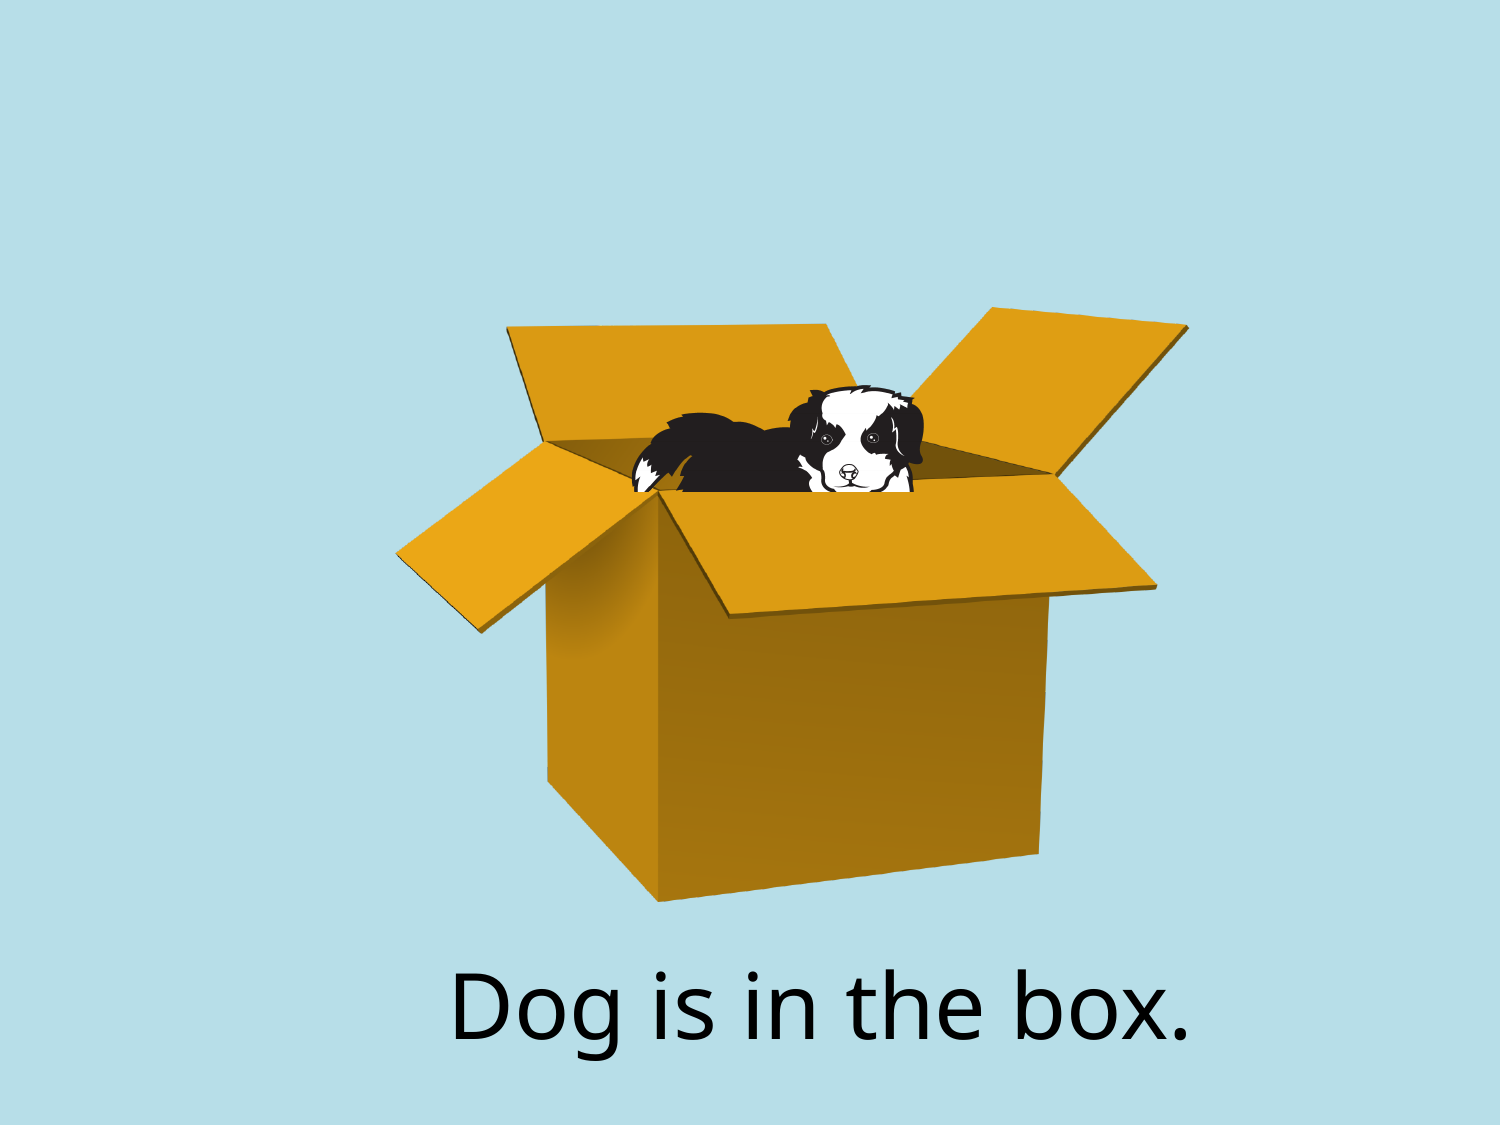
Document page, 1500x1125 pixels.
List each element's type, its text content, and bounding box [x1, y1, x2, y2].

picture [395, 302, 1213, 902]
text_box Dog is in the box. [360, 940, 1282, 1066]
